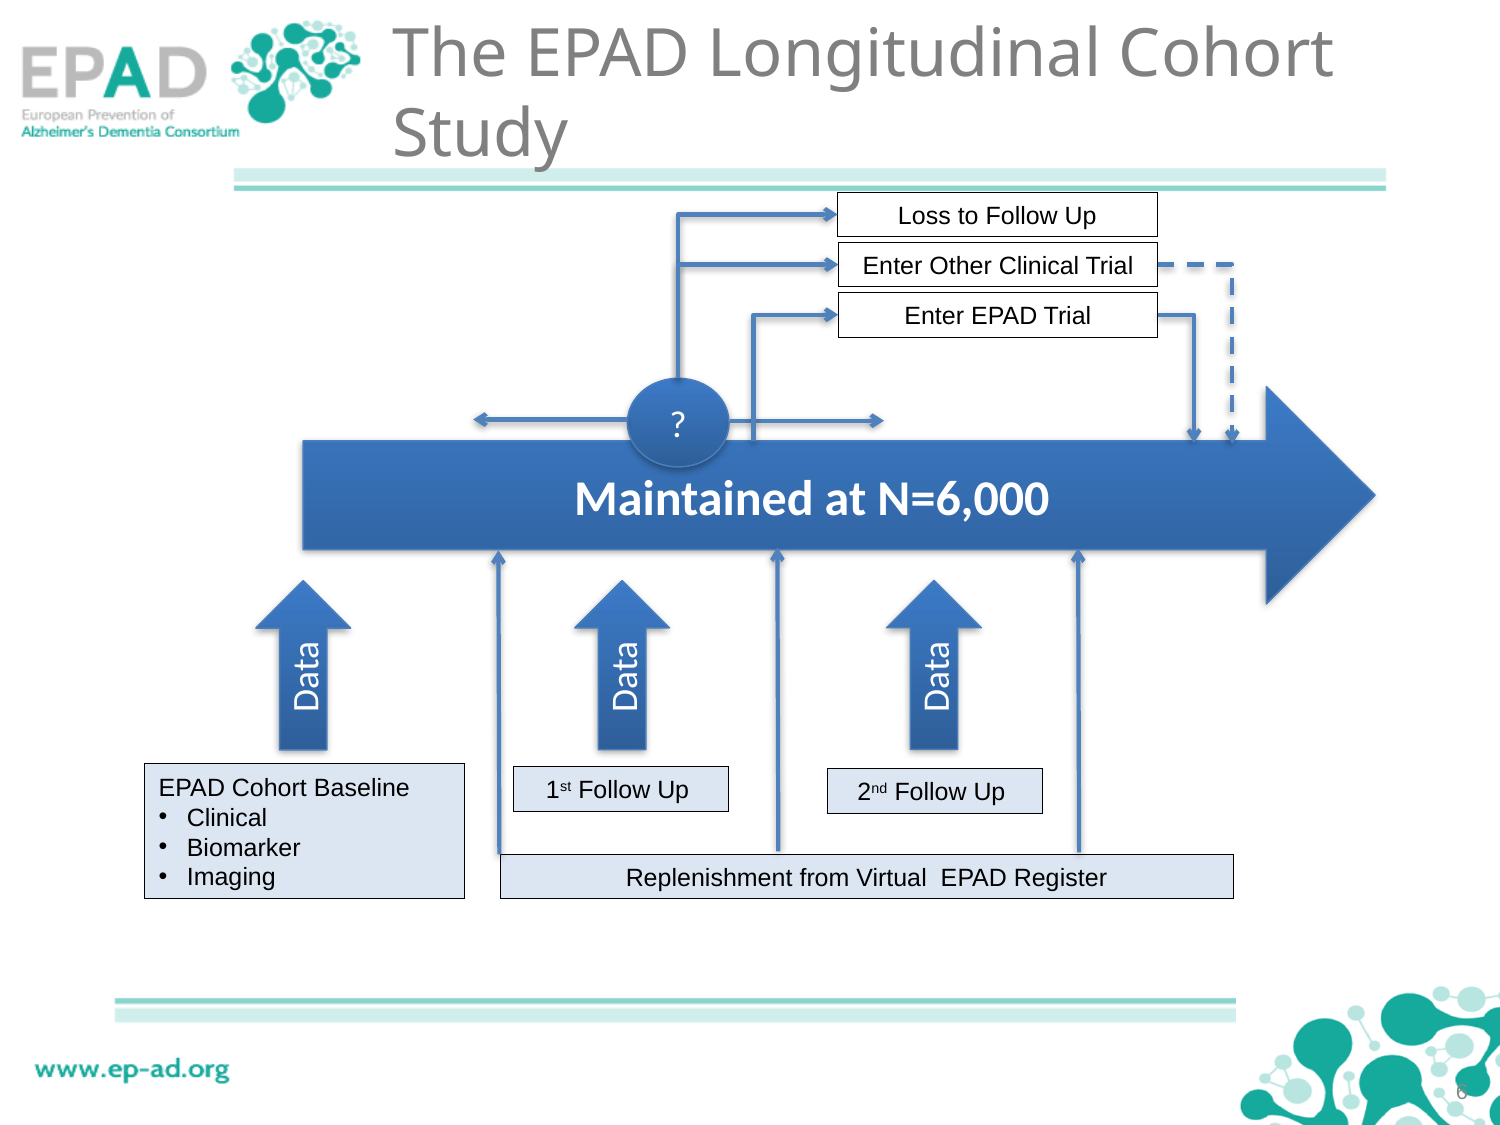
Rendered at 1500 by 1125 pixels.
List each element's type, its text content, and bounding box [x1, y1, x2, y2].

title The EPAD Longitudinal Cohort Study [376, 17, 1484, 163]
picture [1, 981, 1500, 1125]
picture [0, 14, 1393, 195]
text_box Loss to Follow Up [837, 192, 1158, 213]
text_box 6 [1426, 1060, 1483, 1121]
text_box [143, 214, 1376, 901]
